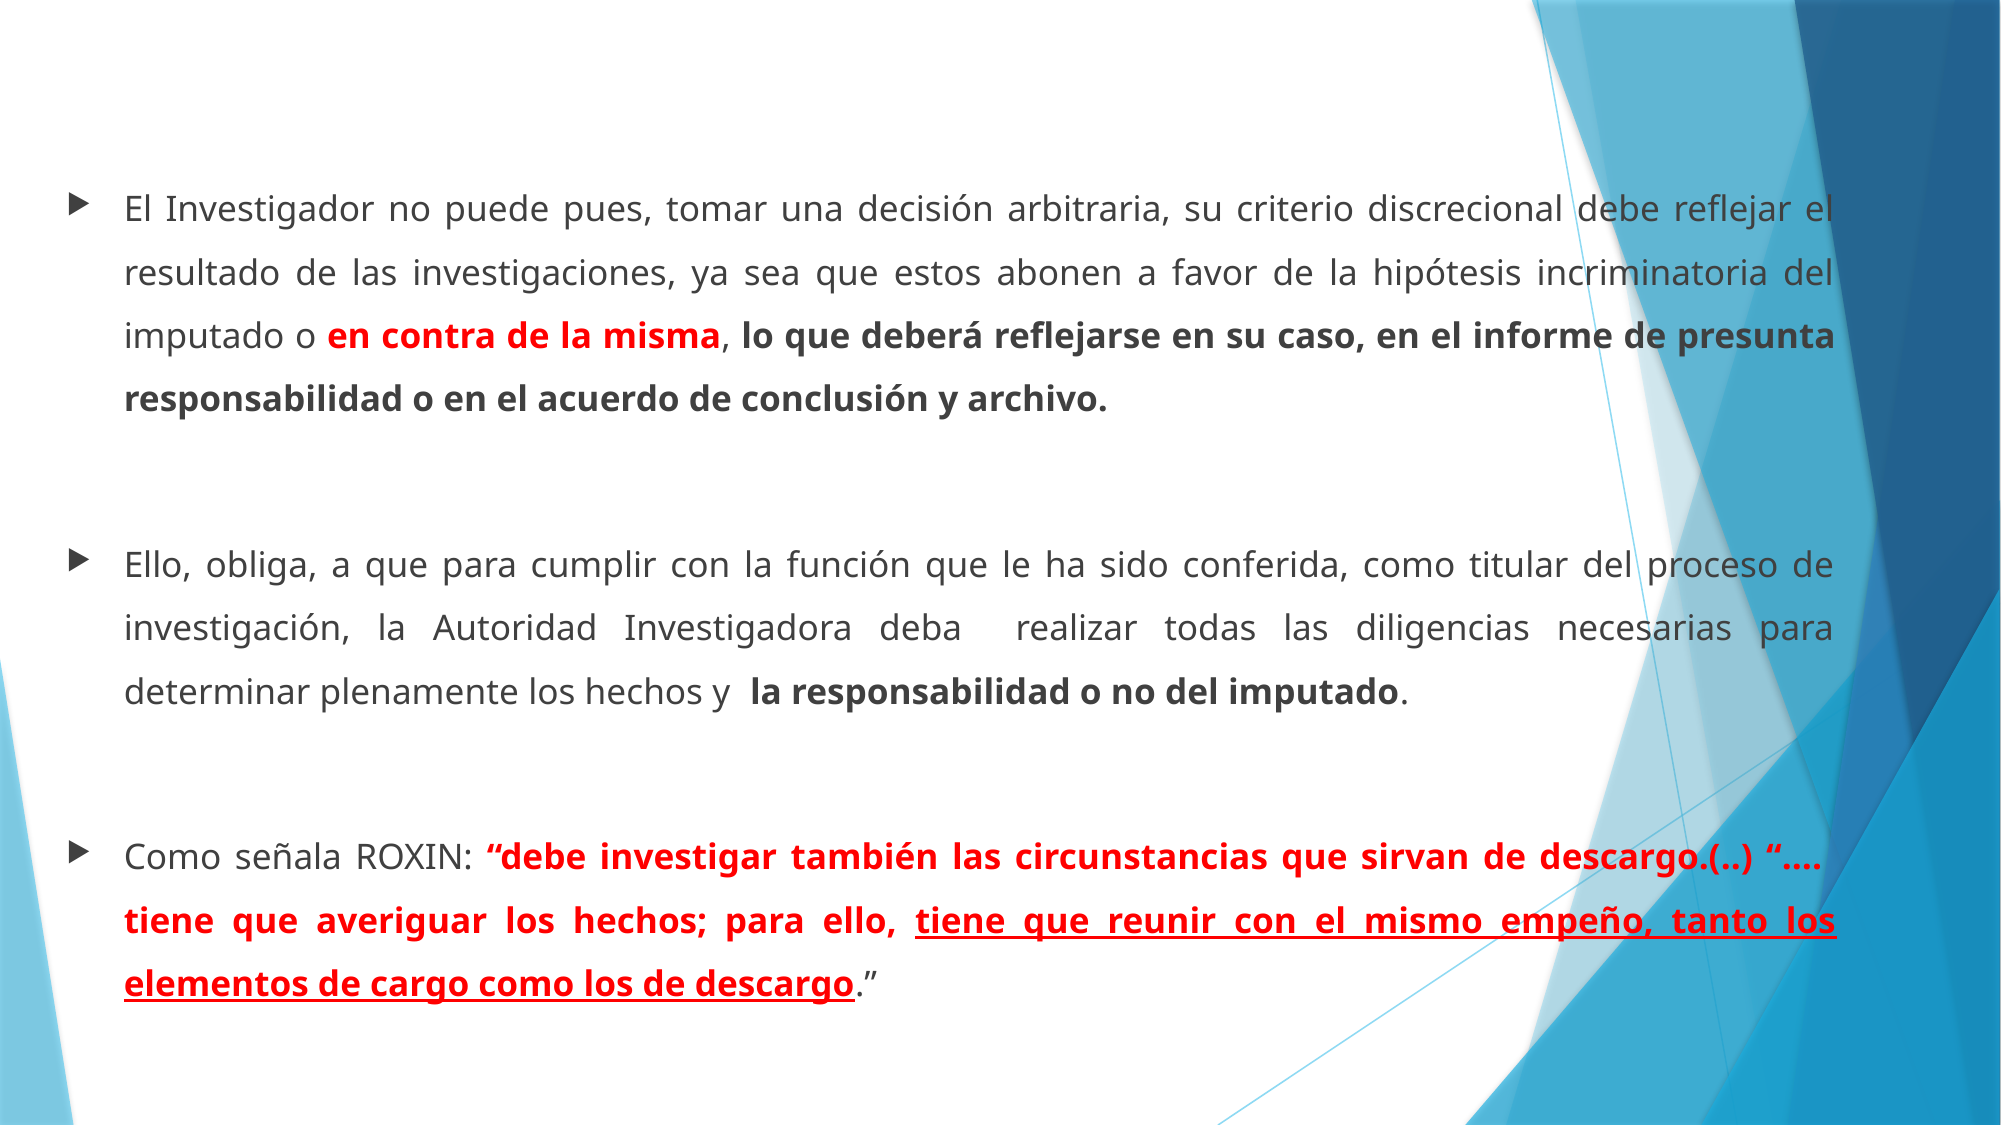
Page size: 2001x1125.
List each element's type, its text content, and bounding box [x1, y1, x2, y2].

list El Investigador no puede pues, tomar una decisión arbitraria, su criterio discrecional debe reflejar el resultado de las investigaciones, ya sea que estos abonen a favor de la hipótesis incriminatoria del imputado o en contra de la misma, lo que deberá reflejarse en su caso, en el informe de presunta responsabilidad o en el acuerdo de conclusión y archivo. Ello, obliga, a que para cumplir con la función que le ha sido conferida, como titular del proceso de investigación, la Autoridad Investigadora deba realizar todas las diligencias necesarias para determinar plenamente los hechos y la responsabilidad o no del imputado. Como señala ROXIN: “debe investigar también las circunstancias que sirvan de descargo.(..) “…. tiene que averiguar los hechos; para ello, tiene que reunir con el mismo empeño, tanto los elementos de cargo como los de descargo.” [51, 158, 1852, 1013]
